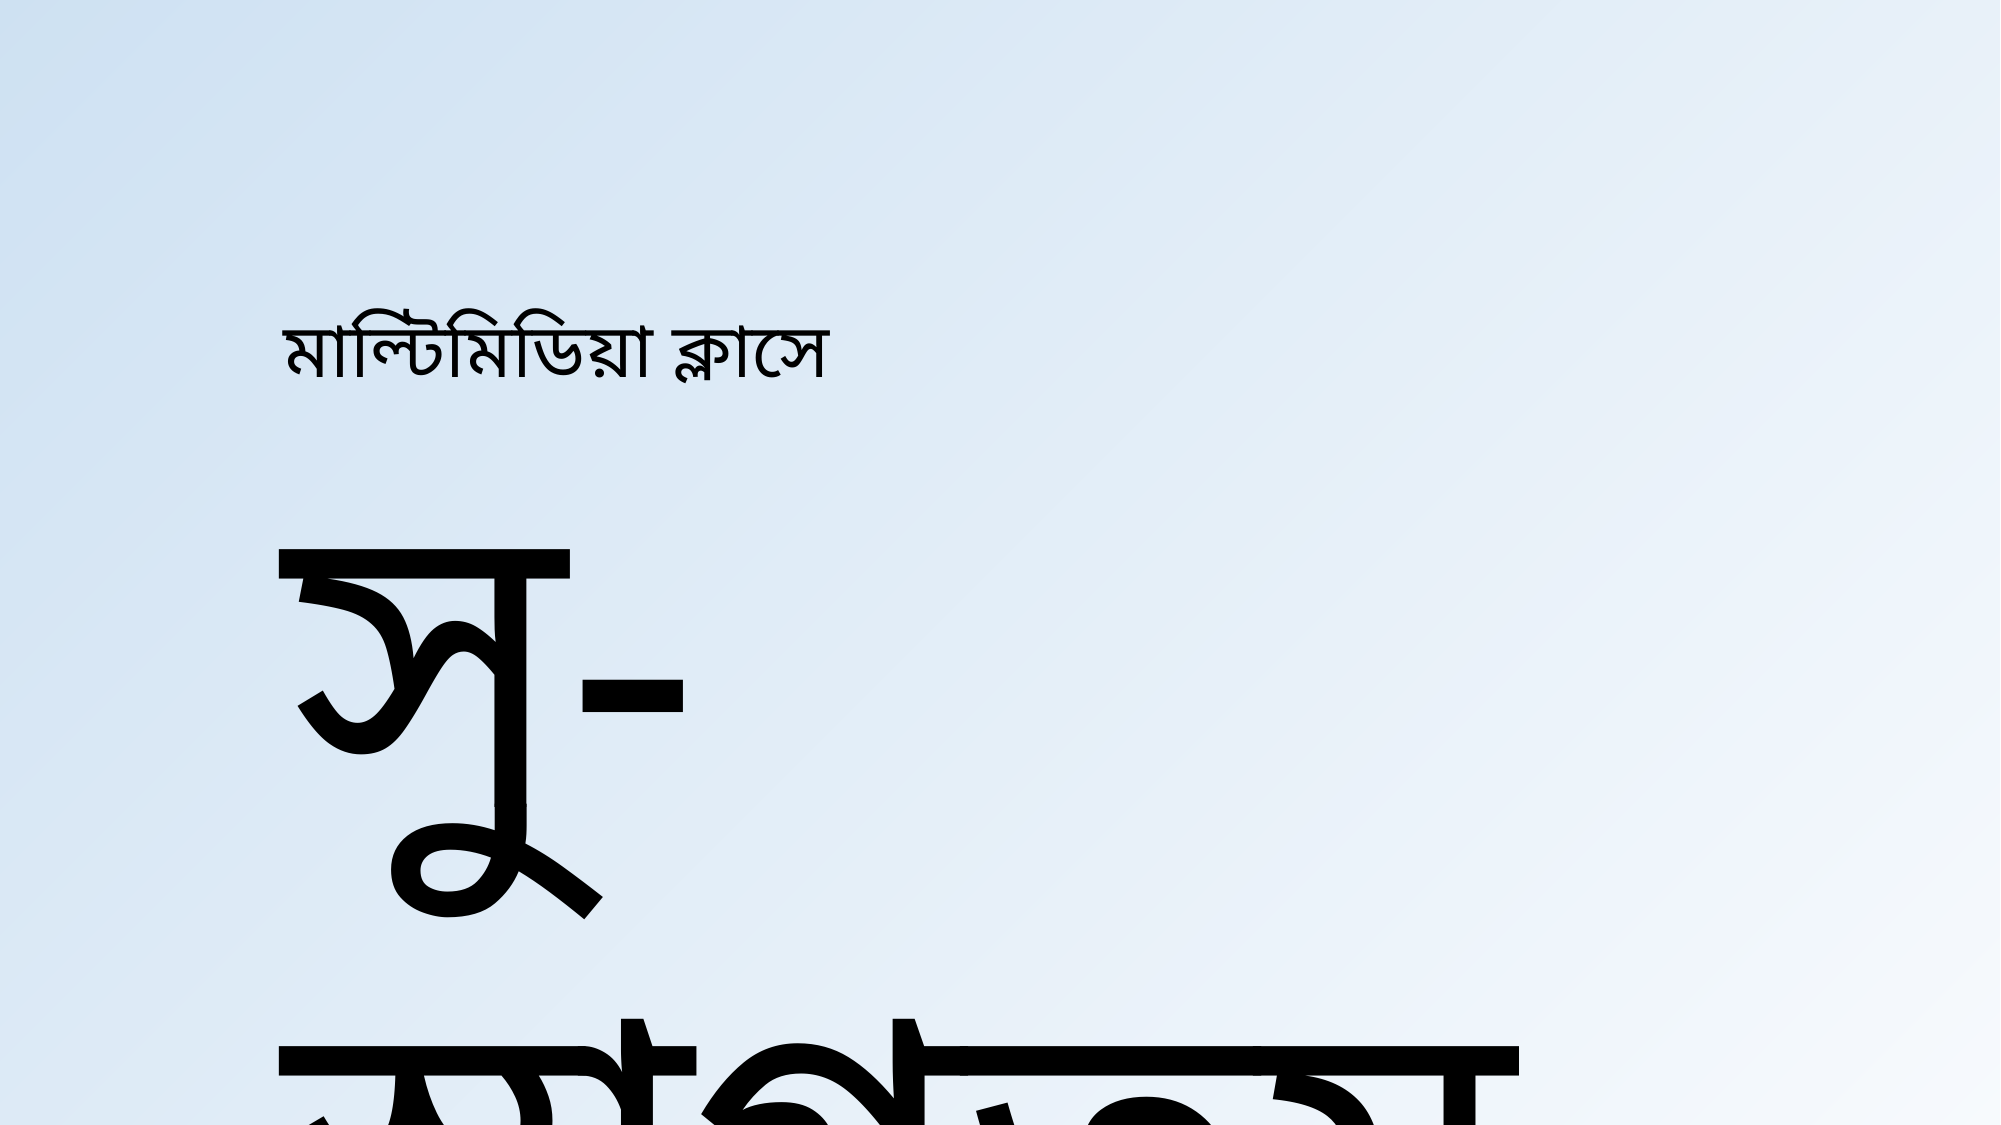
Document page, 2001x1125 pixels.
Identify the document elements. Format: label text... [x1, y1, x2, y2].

text_box মাল্টিমিডিয়া ক্লাসে সু-স্বাগতম [269, 295, 1629, 1125]
